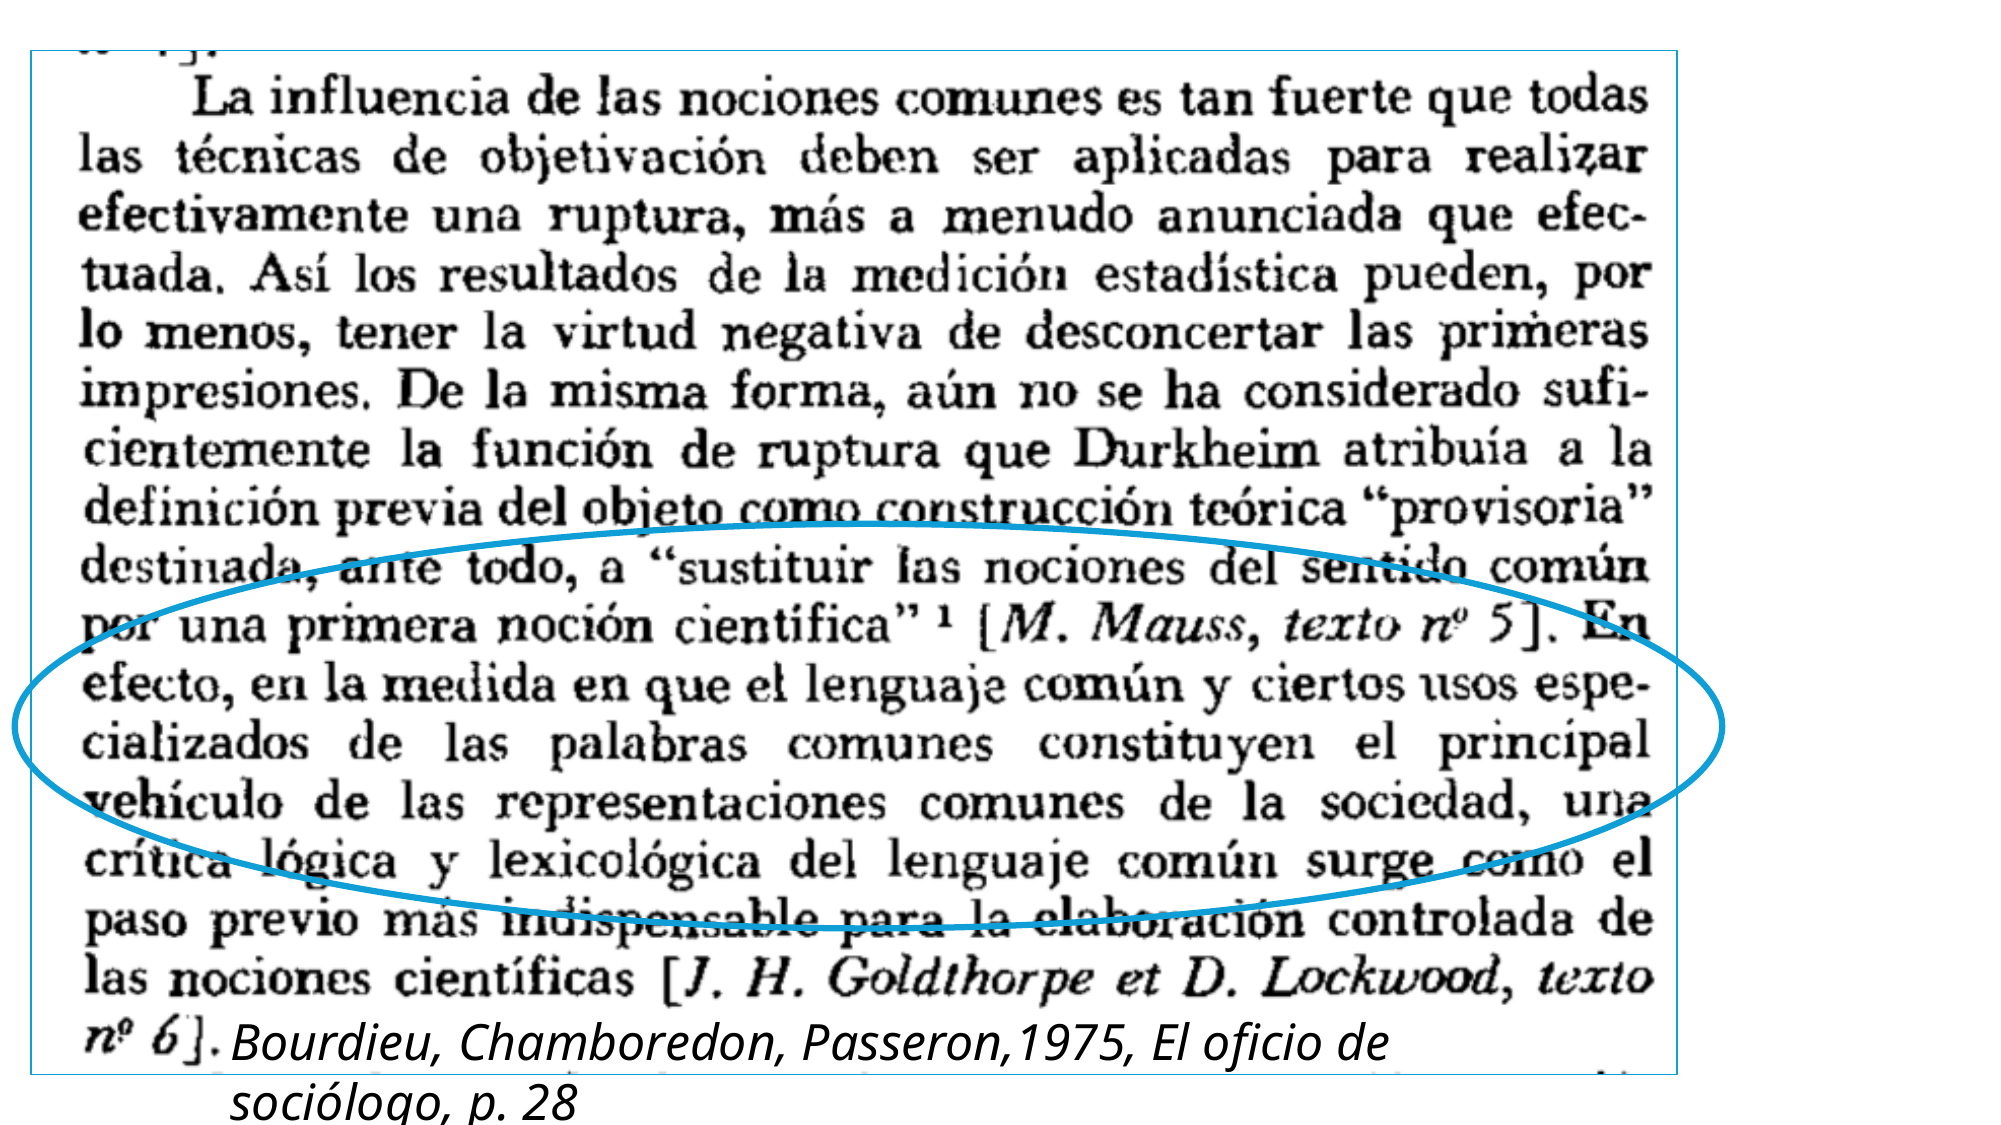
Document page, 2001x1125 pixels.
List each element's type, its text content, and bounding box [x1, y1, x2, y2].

text_box [1677, 661, 1723, 792]
picture [33, 774, 1675, 1073]
text_box Bourdieu, Chamboredon, Passeron,1975, El oficio de sociólogo, p. 28 [210, 1075, 1498, 1125]
text_box [14, 688, 30, 765]
picture [33, 528, 1675, 925]
picture [33, 52, 1675, 678]
